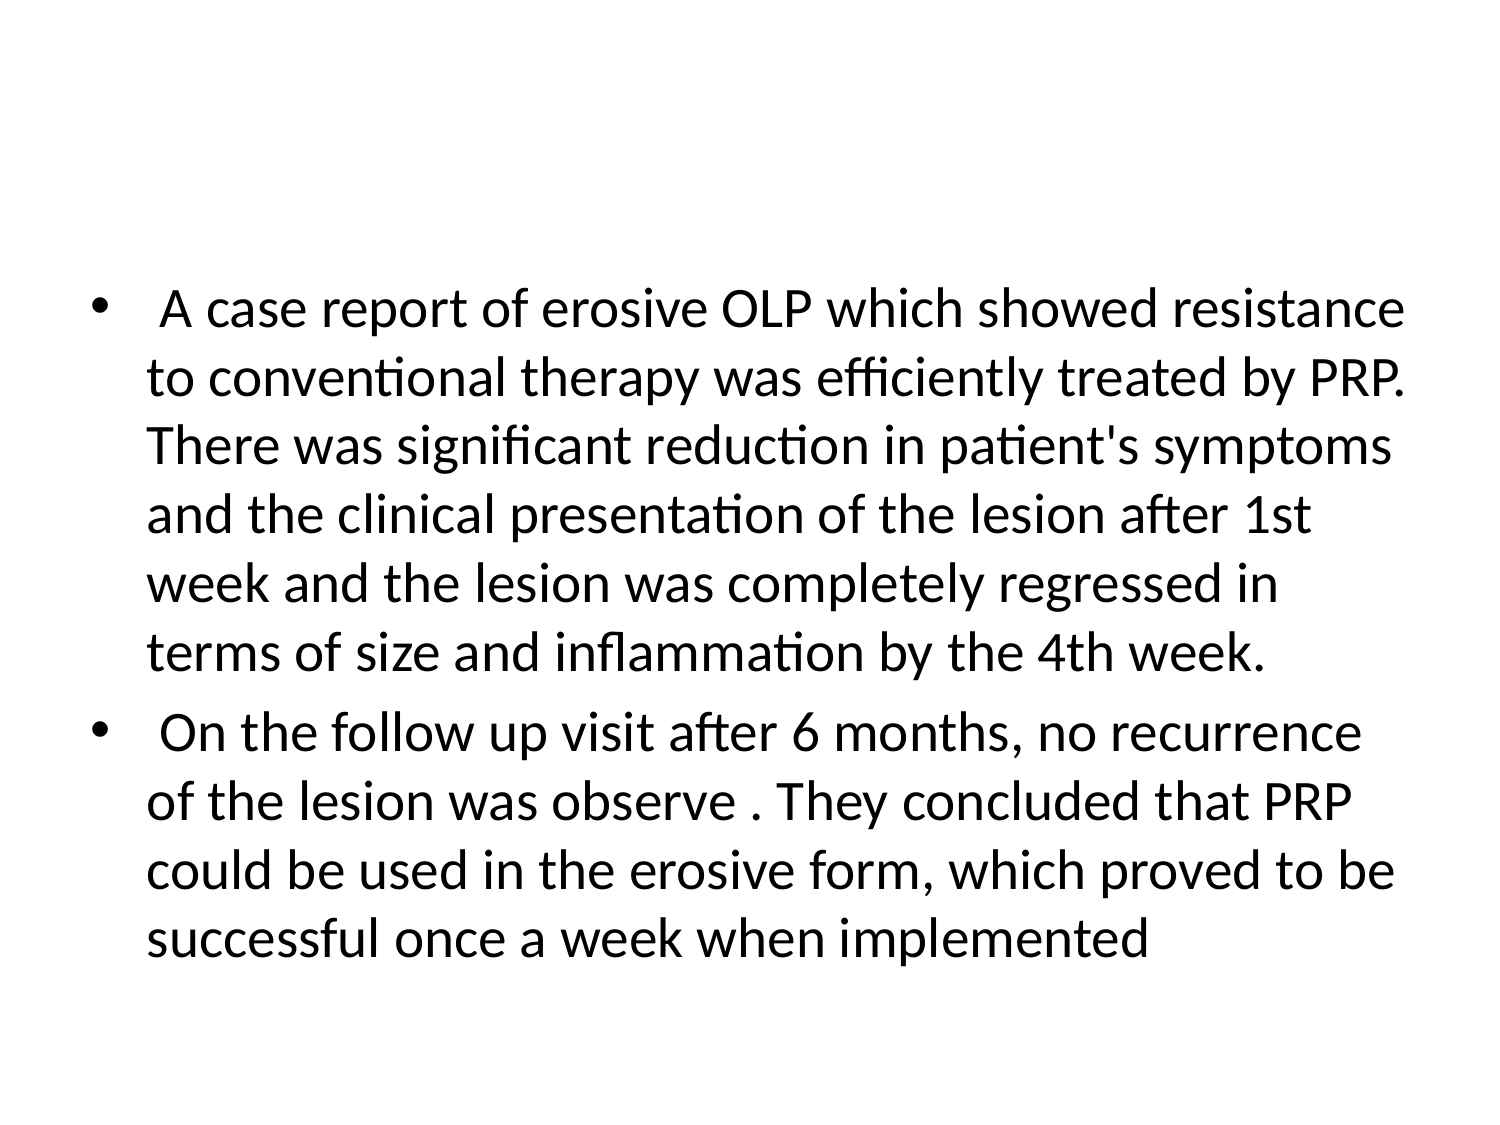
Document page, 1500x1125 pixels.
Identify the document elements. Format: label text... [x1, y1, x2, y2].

list A case report of erosive OLP which showed resistance to conventional therapy was efficiently treated by PRP. There was significant reduction in patient's symptoms and the clinical presentation of the lesion after 1st week and the lesion was completely regressed in terms of size and inflammation by the 4th week. On the follow up visit after 6 months, no recurrence of the lesion was observe . They concluded that PRP could be used in the erosive form, which proved to be successful once a week when implemented [75, 262, 1425, 1005]
